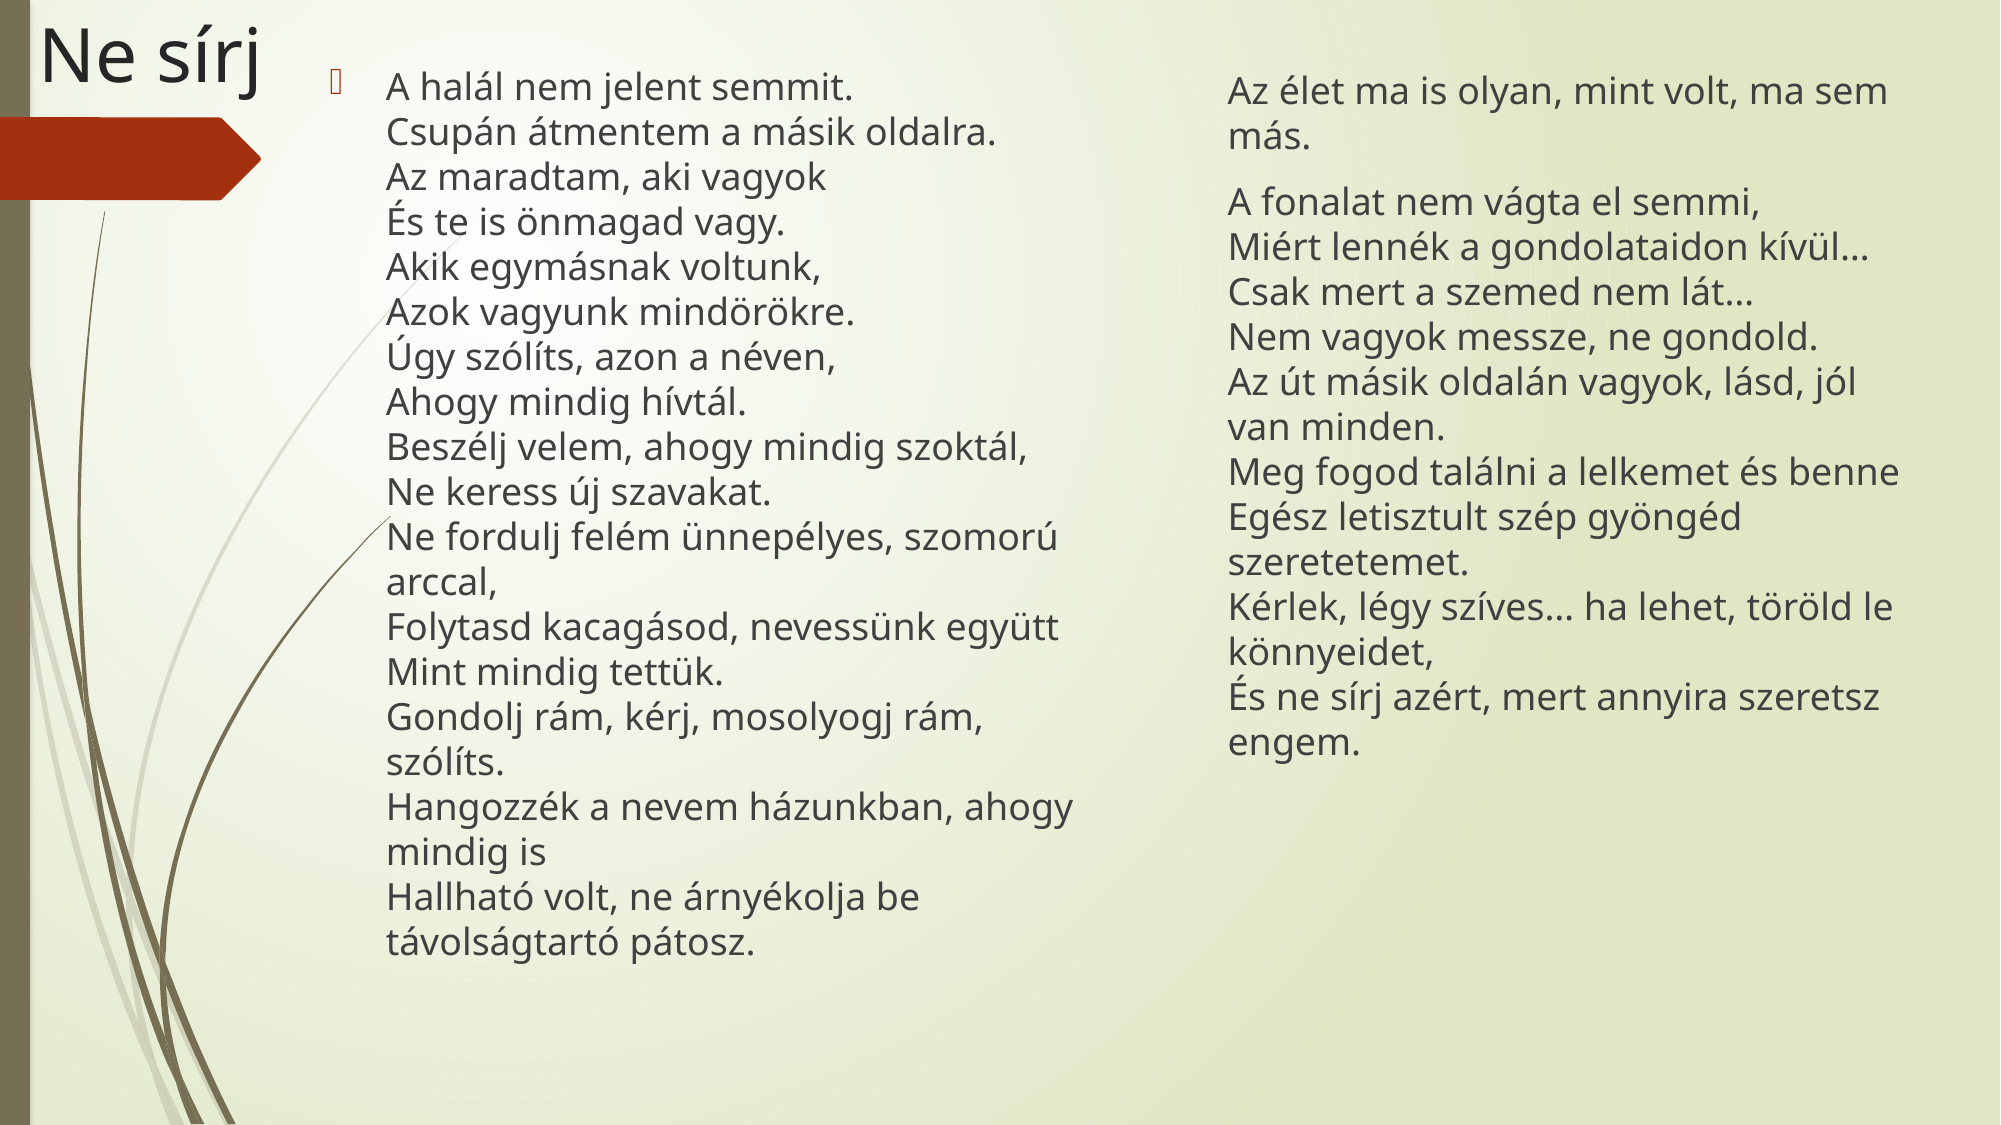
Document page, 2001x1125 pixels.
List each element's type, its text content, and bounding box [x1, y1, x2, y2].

title Ne sírj [23, 0, 1486, 211]
text_box Az élet ma is olyan, mint volt, ma sem más. A fonalat nem vágta el semmi, Miért lennék a gondolataidon kívül… Csak mert a szemed nem lát… Nem vagyok messze, ne gondold. Az út másik oldalán vagyok, lásd, jól van minden. Meg fogod találni a lelkemet és benne Egész letisztult szép gyöngéd szeretetemet. Kérlek, légy szíves… ha lehet, töröld le könnyeidet, És ne sírj azért, mert annyira szeretsz engem. [1212, 59, 1925, 837]
list A halál nem jelent semmit. Csupán átmentem a másik oldalra. Az maradtam, aki vagyok És te is önmagad vagy. Akik egymásnak voltunk, Azok vagyunk mindörökre. Úgy szólíts, azon a néven, Ahogy mindig hívtál. Beszélj velem, ahogy mindig szoktál, Ne keress új szavakat. Ne fordulj felém ünnepélyes, szomorú arccal, Folytasd kacagásod, nevessünk együtt Mint mindig tettük. Gondolj rám, kérj, mosolyogj rám, szólíts. Hangozzék a nevem házunkban, ahogy mindig is Hallható volt, ne árnyékolja be távolságtartó pátosz. [314, 55, 1098, 971]
